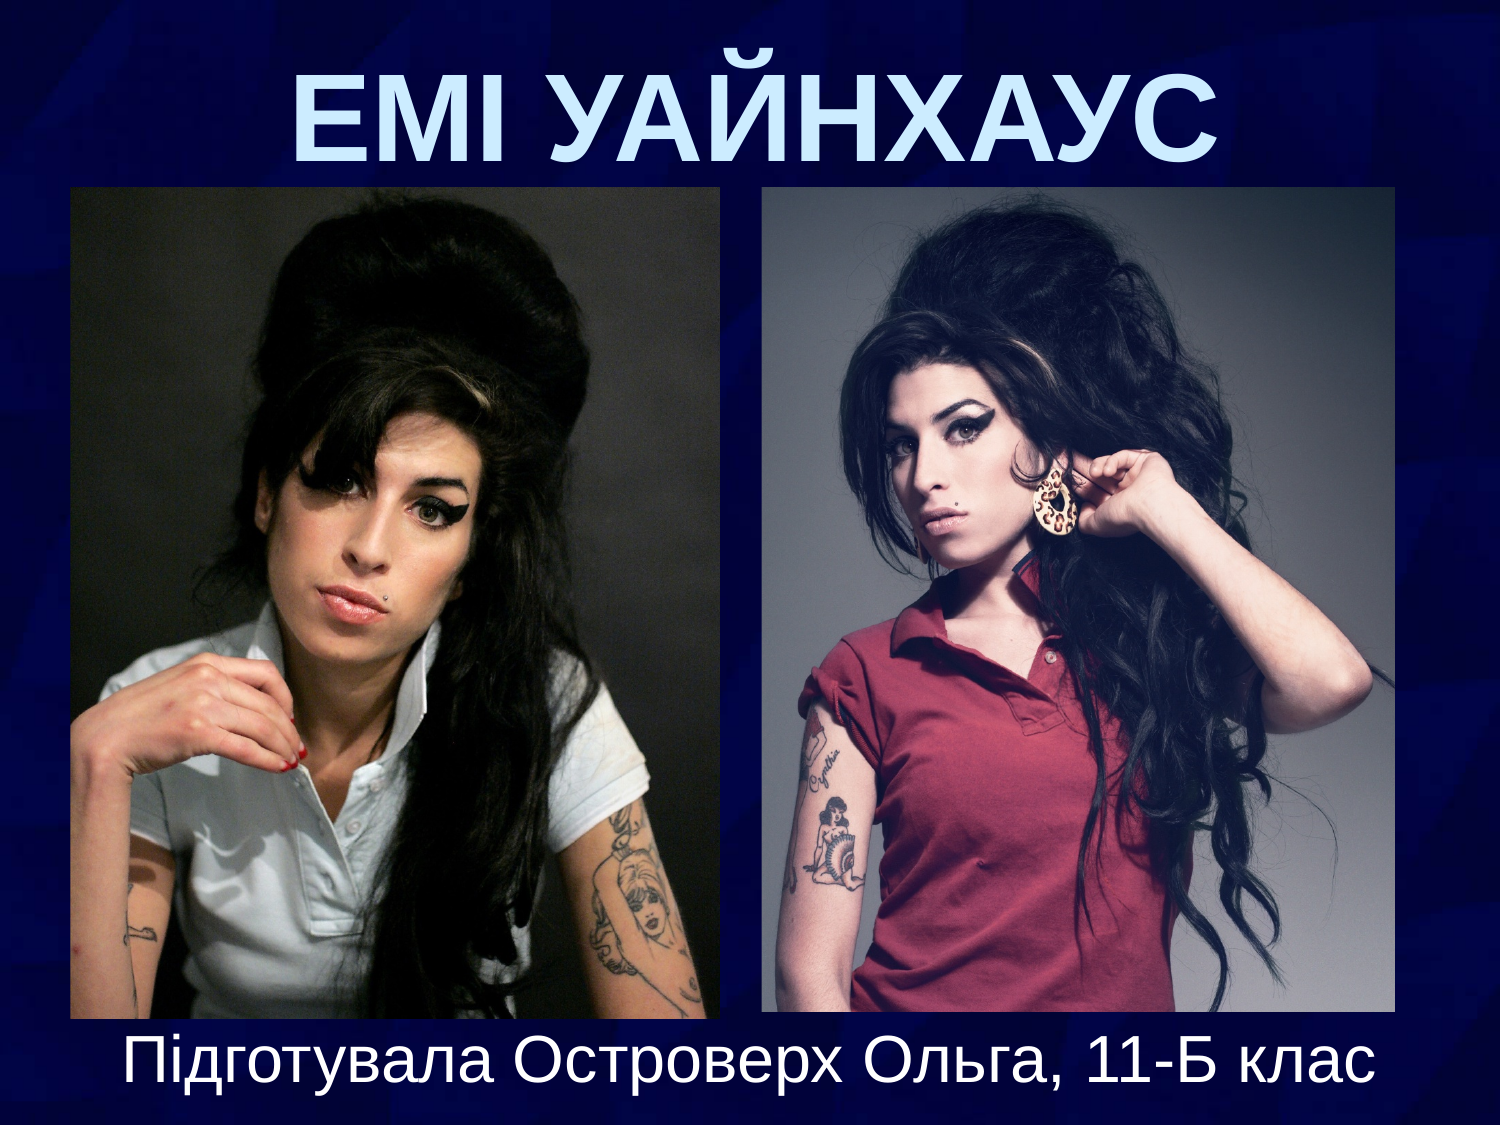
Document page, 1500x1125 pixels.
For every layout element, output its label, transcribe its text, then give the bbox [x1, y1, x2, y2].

title ЕМІ УАЙНХАУС [116, 0, 1393, 223]
picture [0, 0, 1500, 1019]
subtitle Підготувала Островерх Ольга, 11-Б клас [0, 1007, 1500, 1125]
